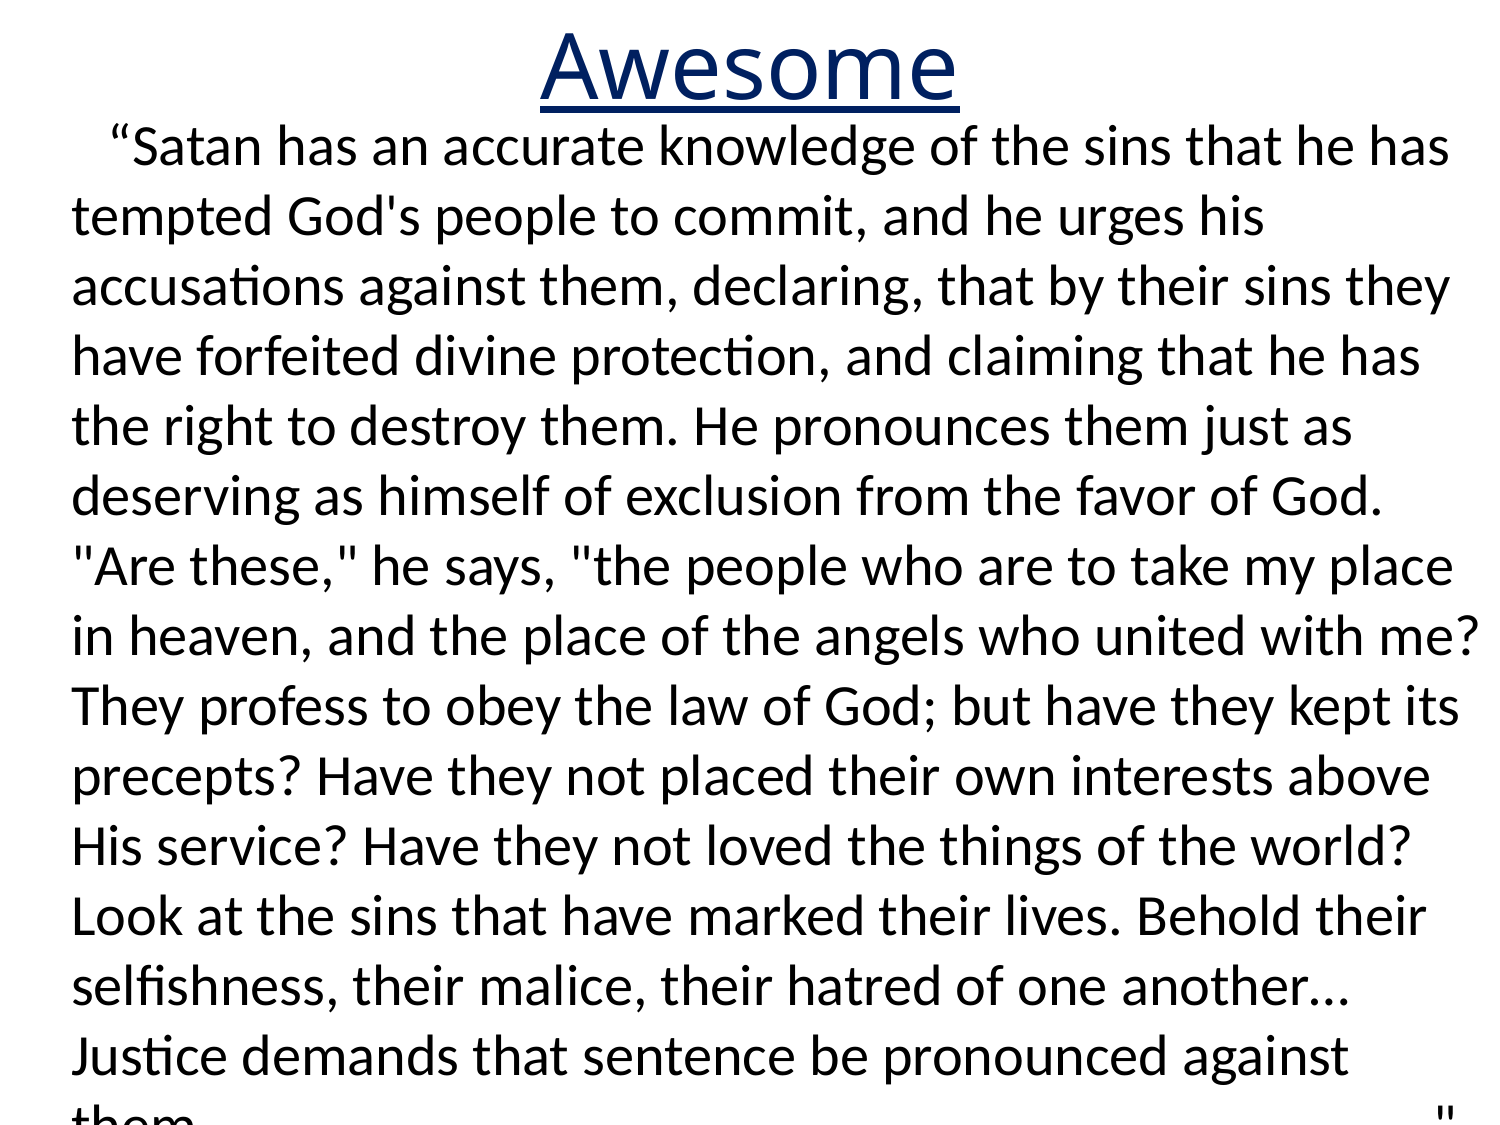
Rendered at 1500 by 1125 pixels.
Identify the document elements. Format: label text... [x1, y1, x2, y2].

title Awesome [75, 0, 1425, 99]
list “Satan has an accurate knowledge of the sins that he has tempted God's people to commit, and he urges his accusations against them, declaring, that by their sins they have forfeited divine protection, and claiming that he has the right to destroy them. He pronounces them just as deserving as himself of exclusion from the favor of God. "Are these," he says, "the people who are to take my place in heaven, and the place of the angels who united with me? They profess to obey the law of God; but have they kept its precepts? Have they not placed their own interests above His service? Have they not loved the things of the world? Look at the sins that have marked their lives. Behold their selfishness, their malice, their hatred of one another… Justice demands that sentence be pronounced against them……………………………………………………………………………….." [0, 99, 1500, 1125]
